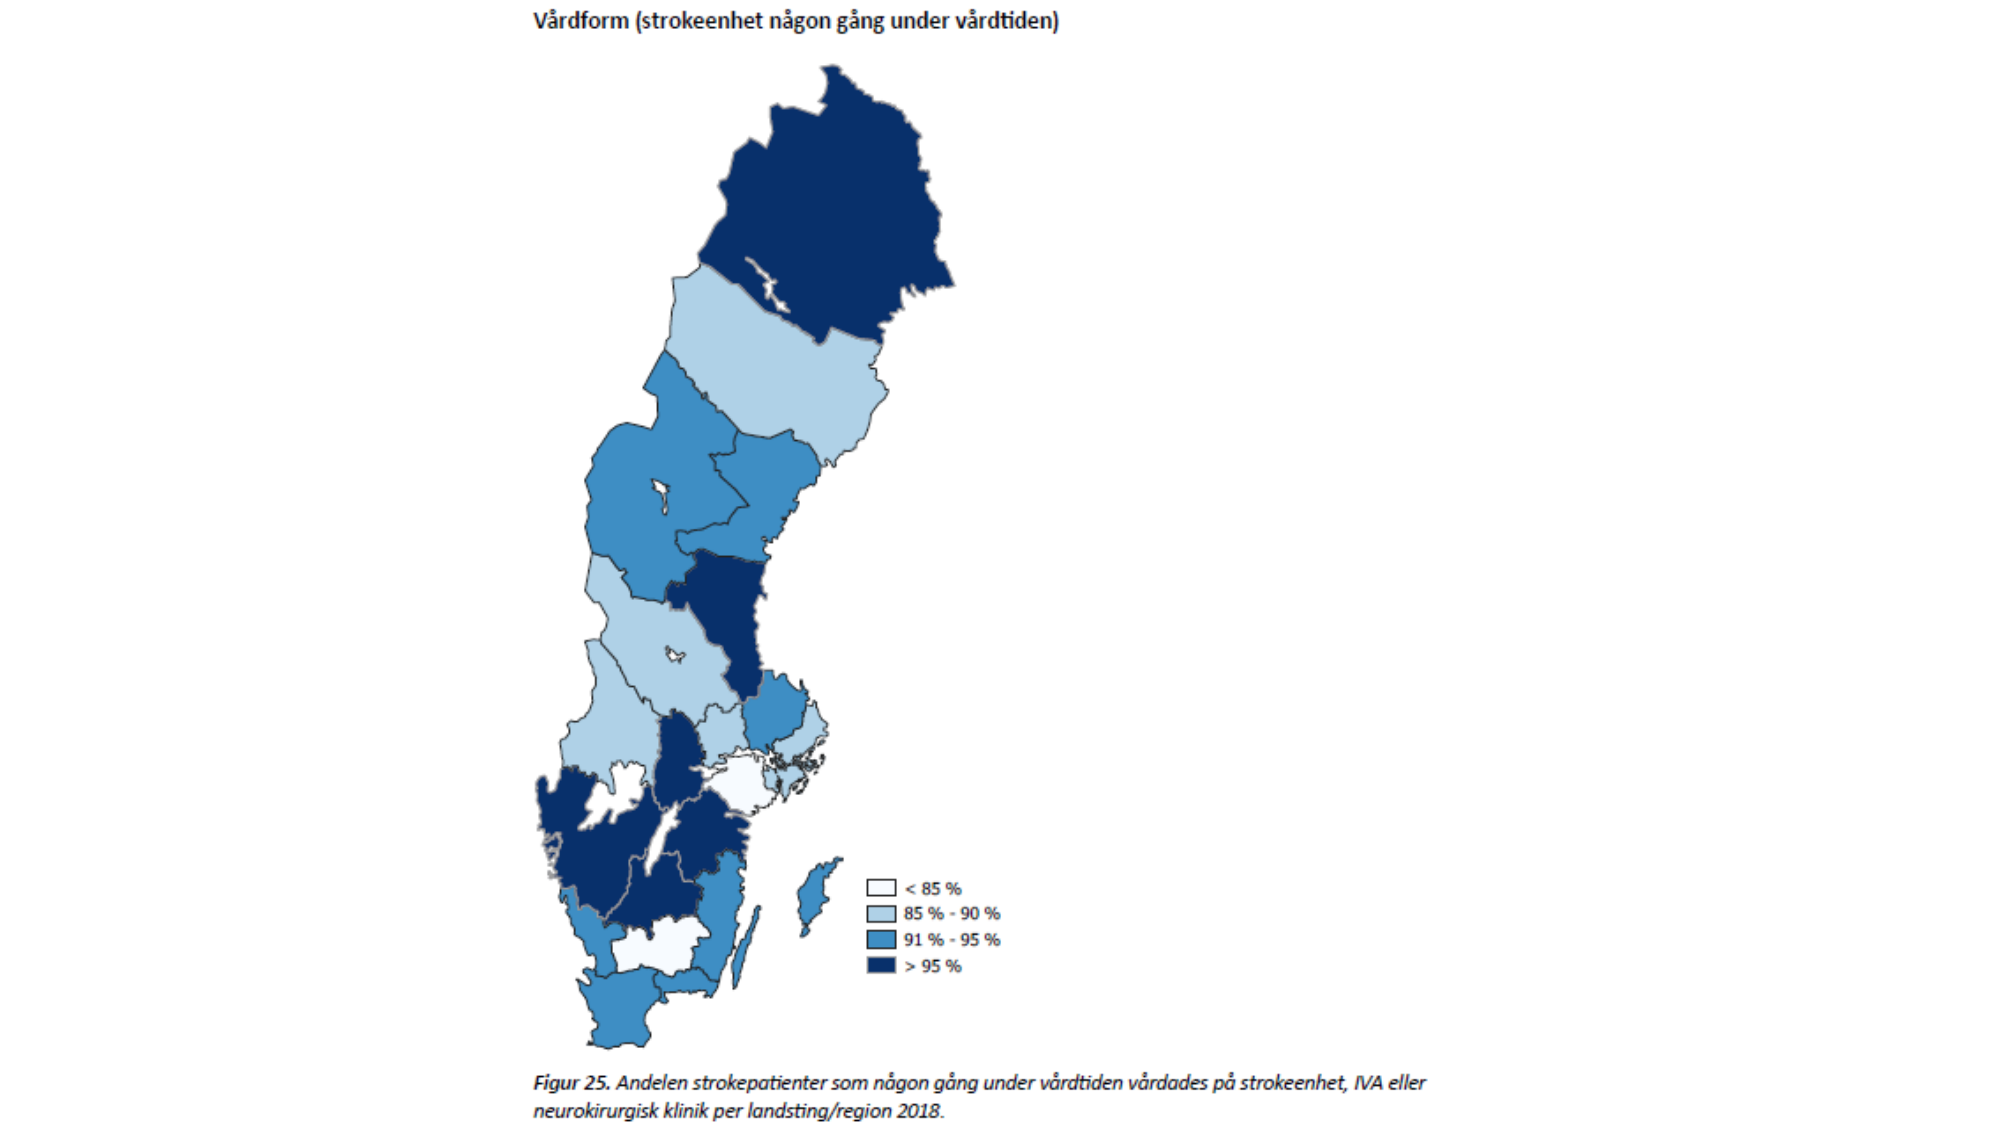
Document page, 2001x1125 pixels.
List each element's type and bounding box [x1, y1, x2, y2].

picture [523, 0, 1477, 1125]
